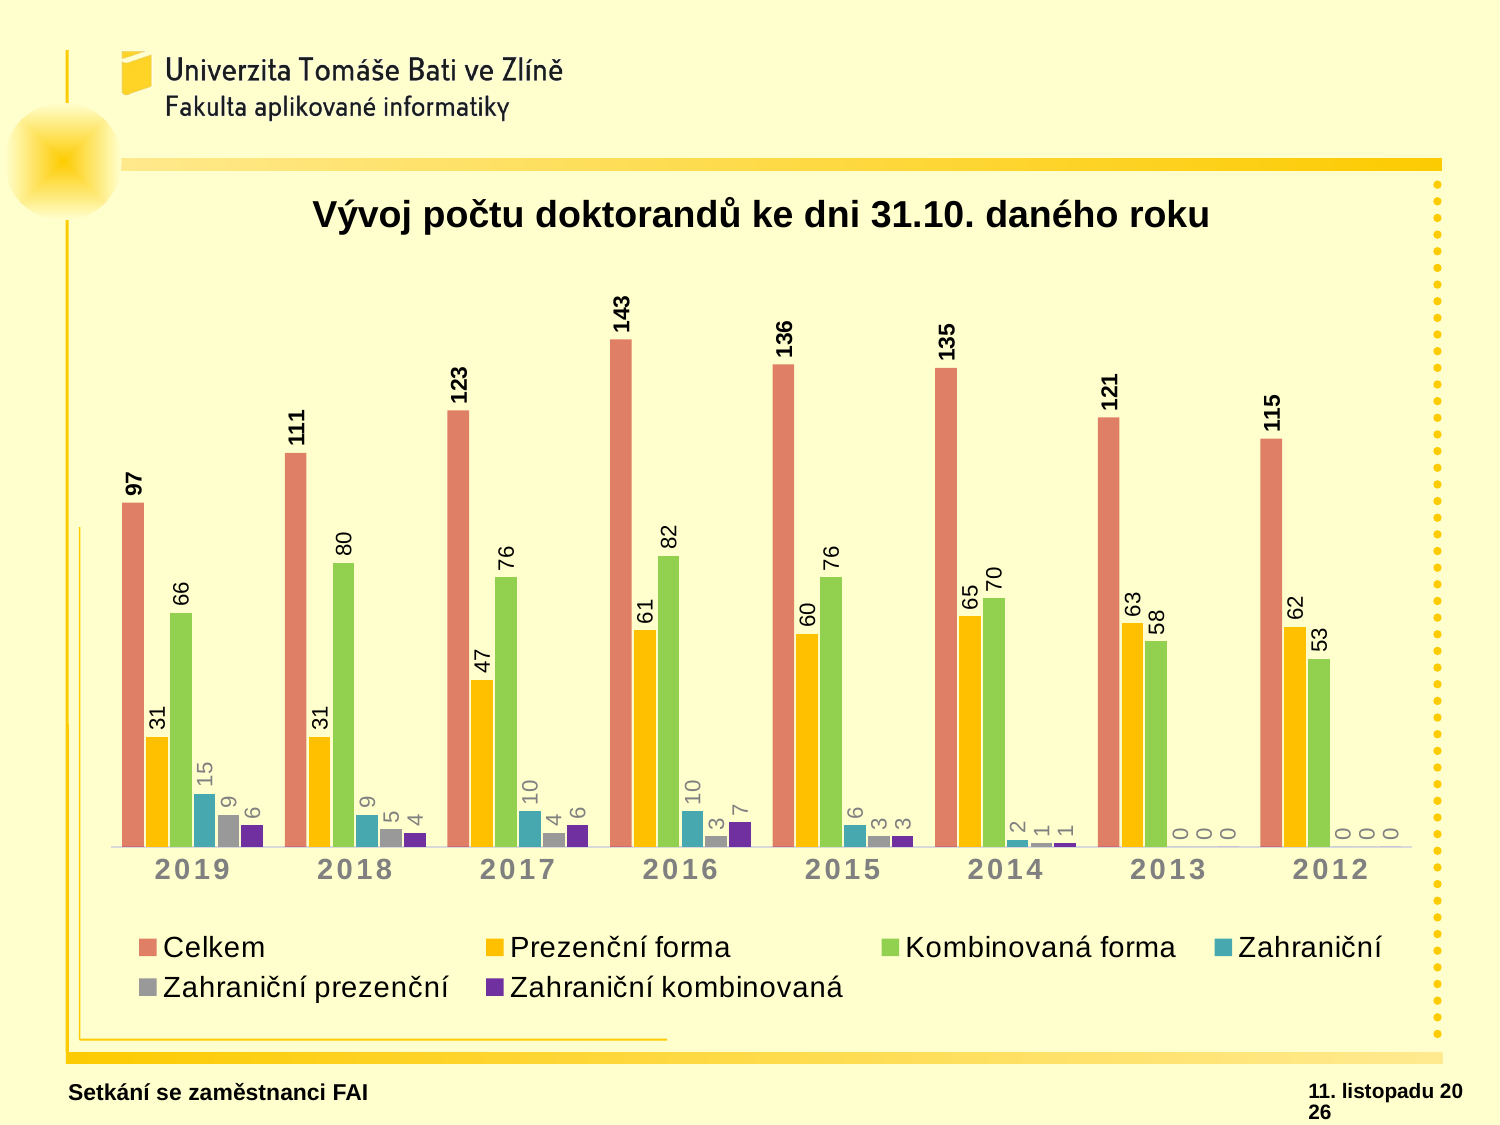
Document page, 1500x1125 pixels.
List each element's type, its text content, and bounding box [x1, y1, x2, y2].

text_box Vývoj počtu doktorandů ke dni 31.10. daného roku [194, 182, 1329, 227]
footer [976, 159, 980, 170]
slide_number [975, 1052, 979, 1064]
slide_number 26. ledna 2020 [1292, 1070, 1483, 1107]
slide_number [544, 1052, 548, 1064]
footer Setkání se zaměstnanci FAI [52, 1070, 727, 1107]
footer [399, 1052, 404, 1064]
chart [88, 228, 1436, 1024]
picture [61, 7, 621, 168]
